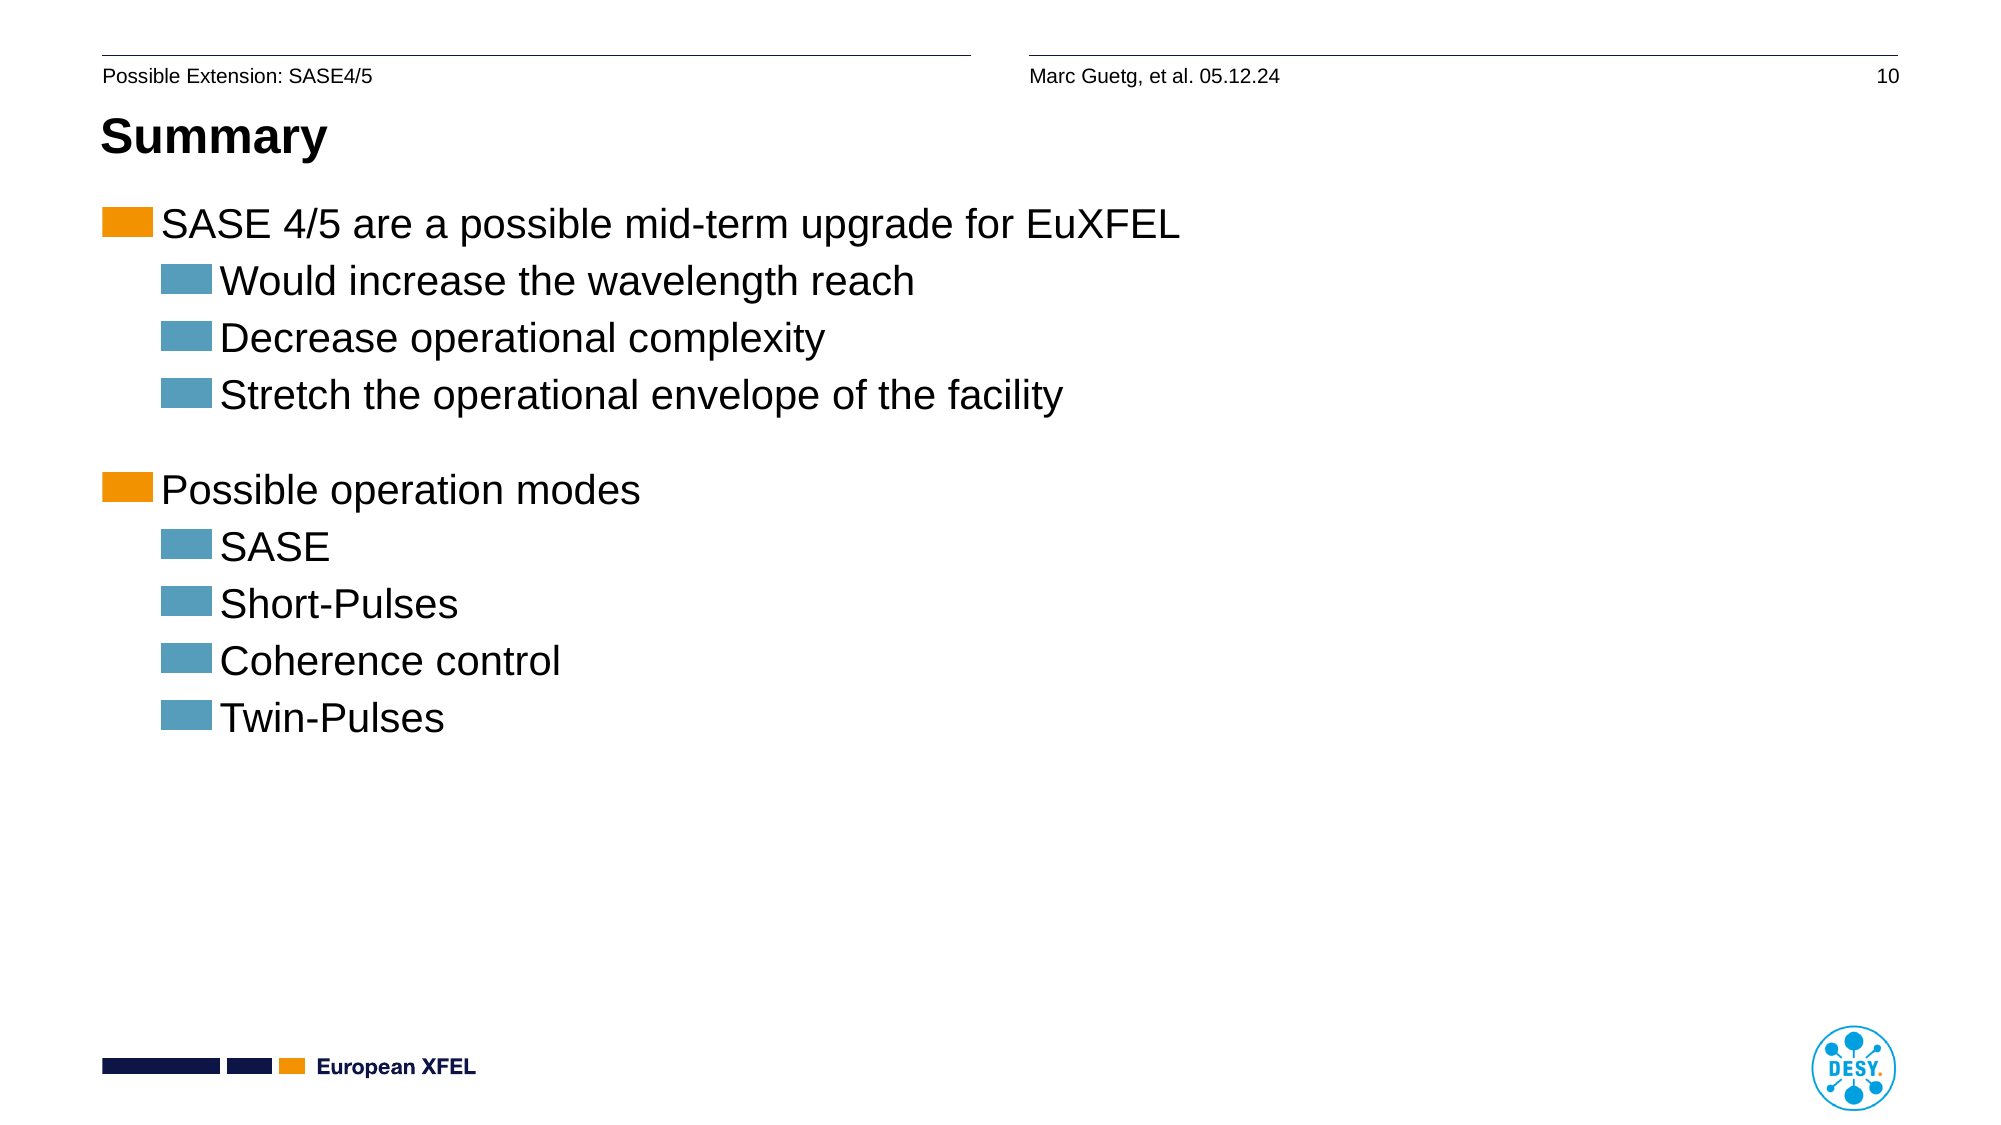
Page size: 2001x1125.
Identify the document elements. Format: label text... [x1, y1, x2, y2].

picture [1809, 1023, 1898, 1113]
list SASE 4/5 are a possible mid-term upgrade for EuXFEL Would increase the wavelength reach Decrease operational complexity Stretch the operational envelope of the facility Possible operation modes SASE Short-Pulses Coherence control Twin-Pulses [102, 190, 1898, 992]
title Summary [100, 100, 1898, 164]
